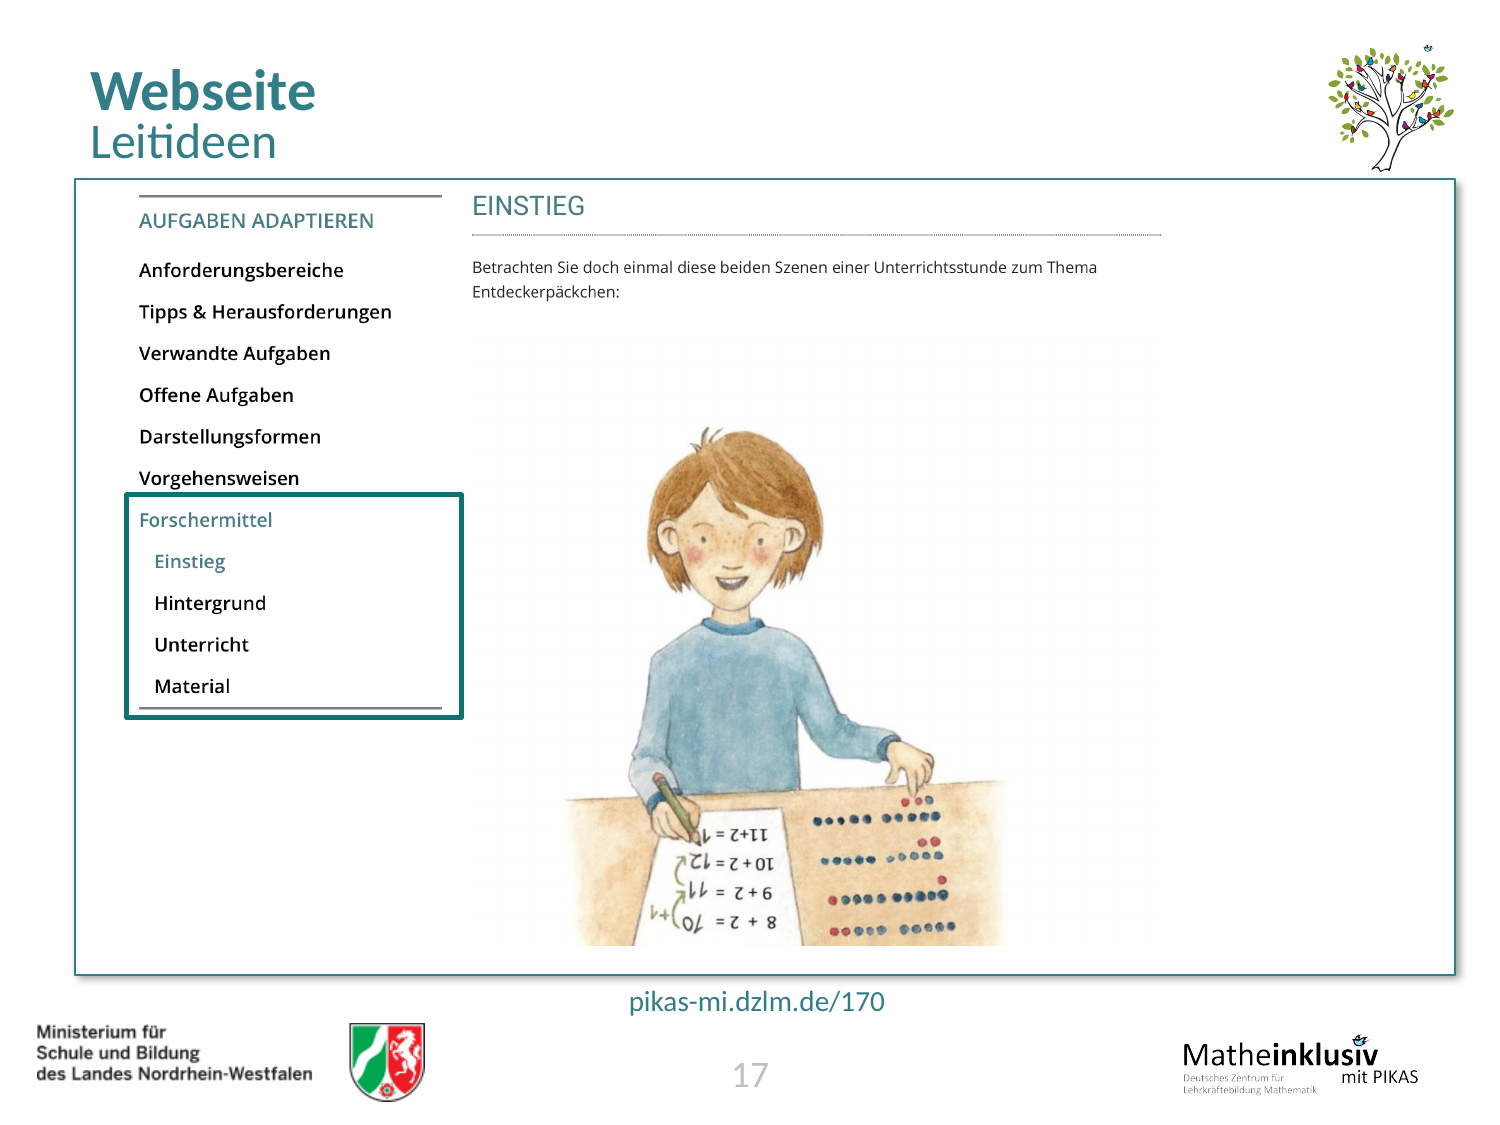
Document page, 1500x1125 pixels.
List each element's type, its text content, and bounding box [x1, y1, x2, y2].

text_box pikas-mi.dzlm.de/170 [415, 974, 1099, 1025]
slide_number 16 [512, 1042, 988, 1103]
text_box [73, 177, 1457, 977]
picture [126, 186, 462, 719]
title Webseite [75, 45, 1425, 108]
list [461, 191, 1179, 947]
picture [1182, 1022, 1425, 1102]
picture [37, 1023, 425, 1102]
picture [1328, 44, 1454, 172]
list Leitideen [75, 108, 1425, 166]
